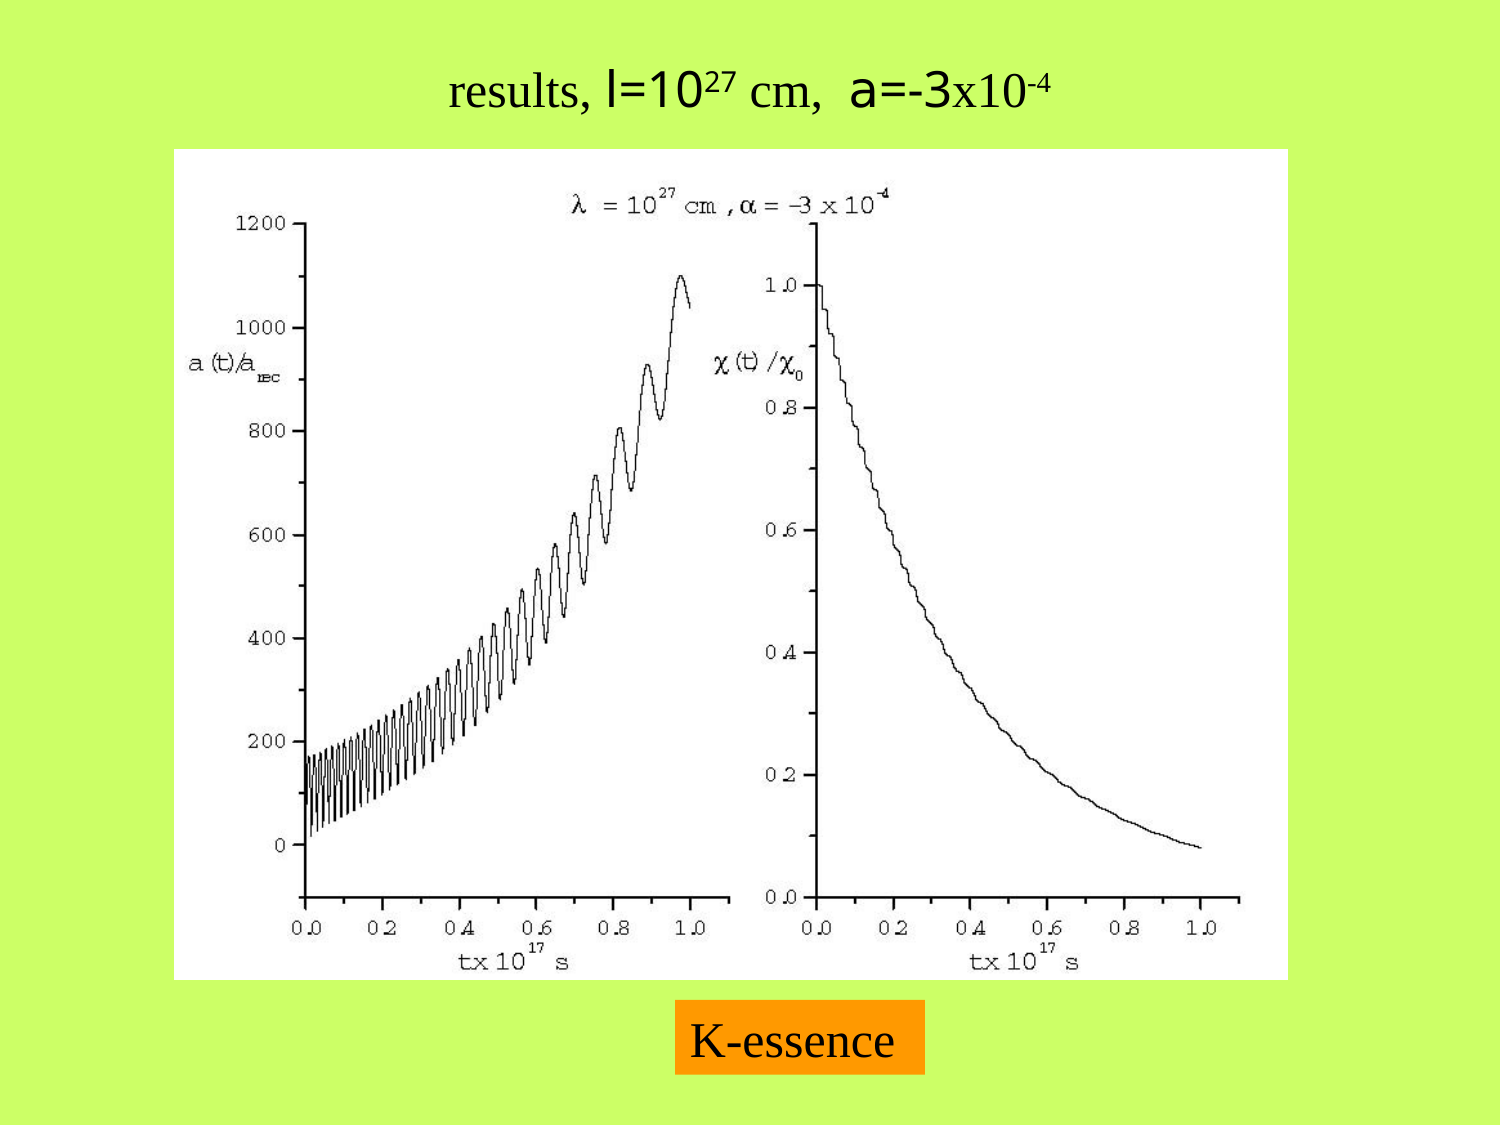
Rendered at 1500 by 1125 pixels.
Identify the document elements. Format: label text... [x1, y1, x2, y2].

title results, l=1027 cm, a=-3x10-4 [299, 24, 1201, 148]
text_box K-essence [675, 999, 925, 1075]
picture [174, 149, 1288, 980]
